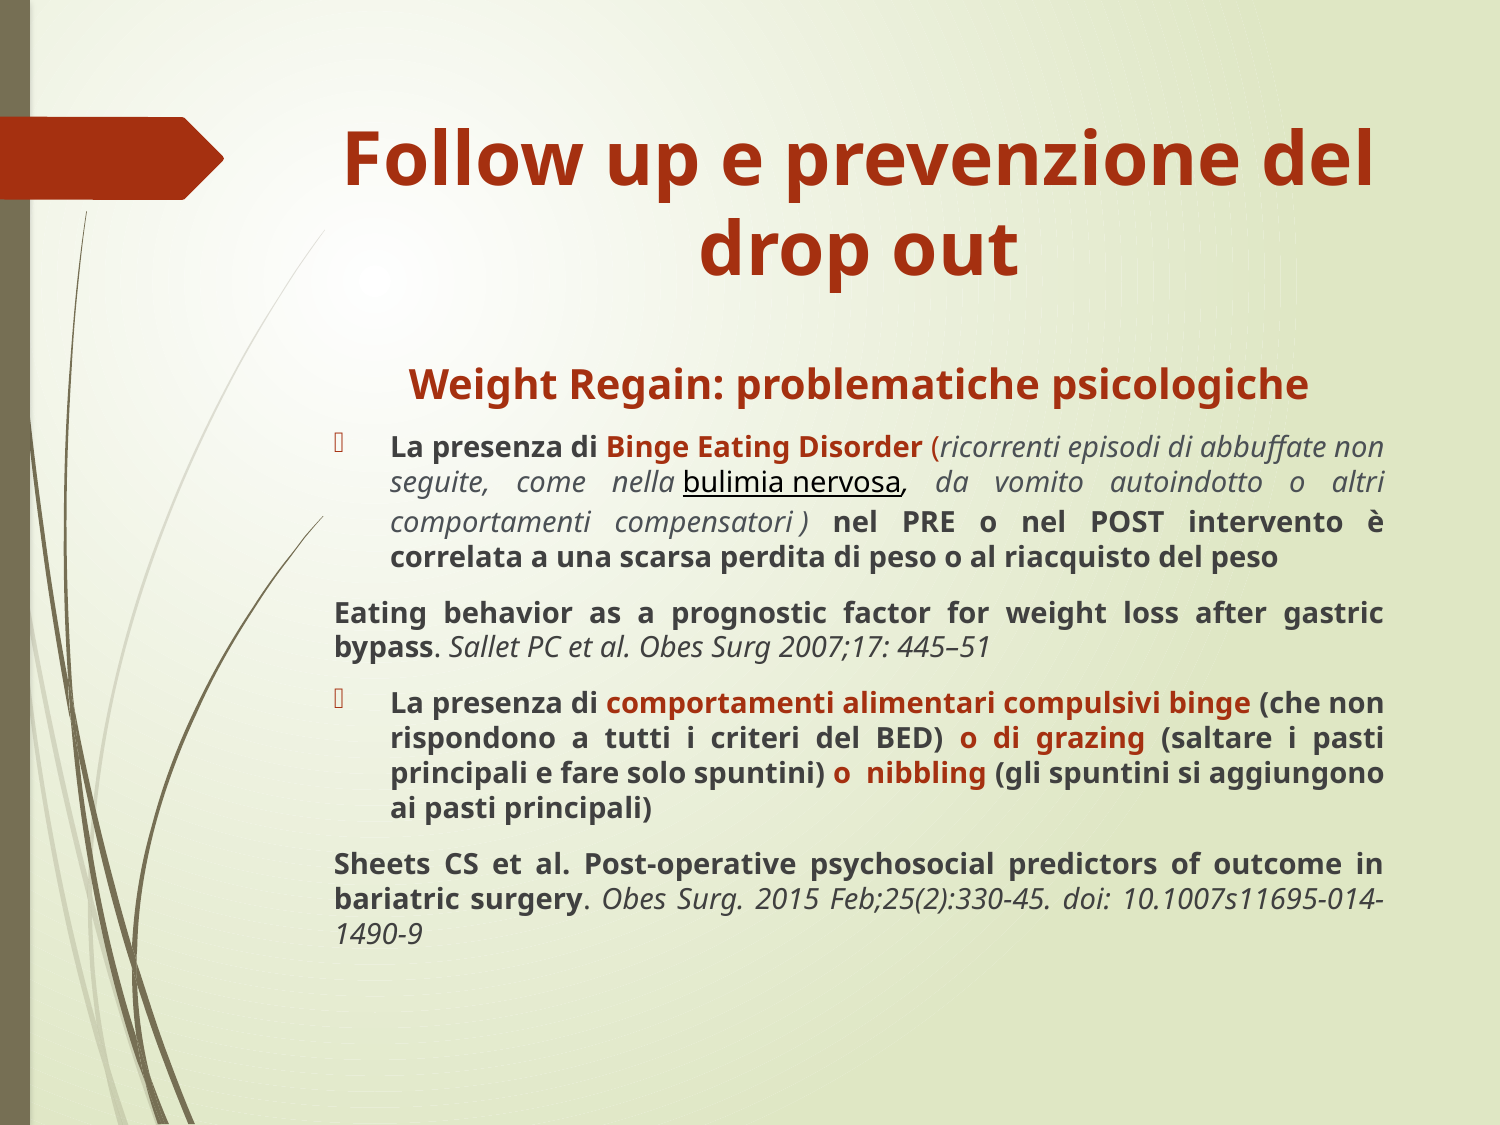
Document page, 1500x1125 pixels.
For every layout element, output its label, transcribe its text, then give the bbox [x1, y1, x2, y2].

list Weight Regain: problematiche psicologiche La presenza di Binge Eating Disorder (ricorrenti episodi di abbuffate non seguite, come nella bulimia nervosa, da vomito autoindotto o altri comportamenti compensatori ) nel PRE o nel POST intervento è correlata a una scarsa perdita di peso o al riacquisto del peso Eating behavior as a prognostic factor for weight loss after gastric bypass. Sallet PC et al. Obes Surg 2007;17: 445–51 La presenza di comportamenti alimentari compulsivi binge (che non rispondono a tutti i criteri del BED) o di grazing (saltare i pasti principali e fare solo spuntini) o nibbling (gli spuntini si aggiungono ai pasti principali) Sheets CS et al. Post-operative psychosocial predictors of outcome in bariatric surgery. Obes Surg. 2015 Feb;25(2):330-45. doi: 10.1007s11695-014-1490-9 [318, 350, 1400, 976]
title Follow up e prevenzione del drop out [319, 102, 1400, 313]
